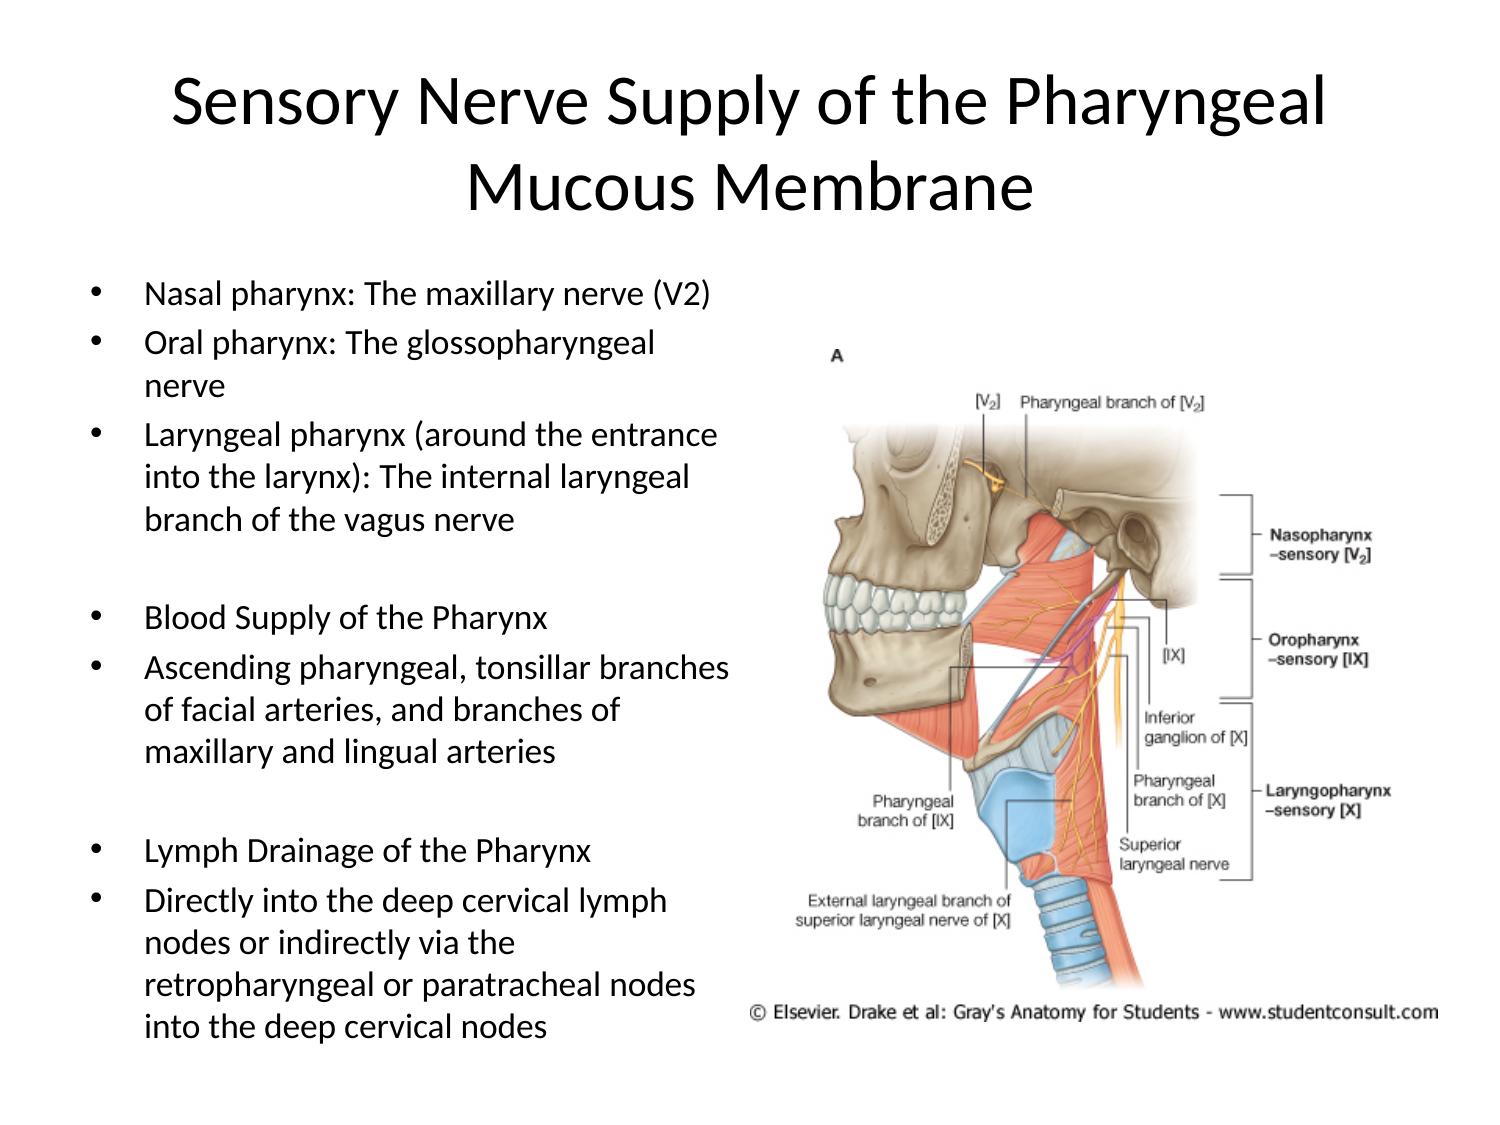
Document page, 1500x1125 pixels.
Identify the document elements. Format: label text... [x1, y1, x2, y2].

list Nasal pharynx: The maxillary nerve (V2) Oral pharynx: The glossopharyngeal nerve Laryngeal pharynx (around the entrance into the larynx): The internal laryngeal branch of the vagus nerve Blood Supply of the Pharynx Ascending pharyngeal, tonsillar branches of facial arteries, and branches of maxillary and lingual arteries Lymph Drainage of the Pharynx Directly into the deep cervical lymph nodes or indirectly via the retropharyngeal or paratracheal nodes into the deep cervical nodes [75, 262, 750, 1075]
title Sensory Nerve Supply of the Pharyngeal Mucous Membrane [75, 45, 1425, 233]
picture [749, 349, 1438, 1023]
